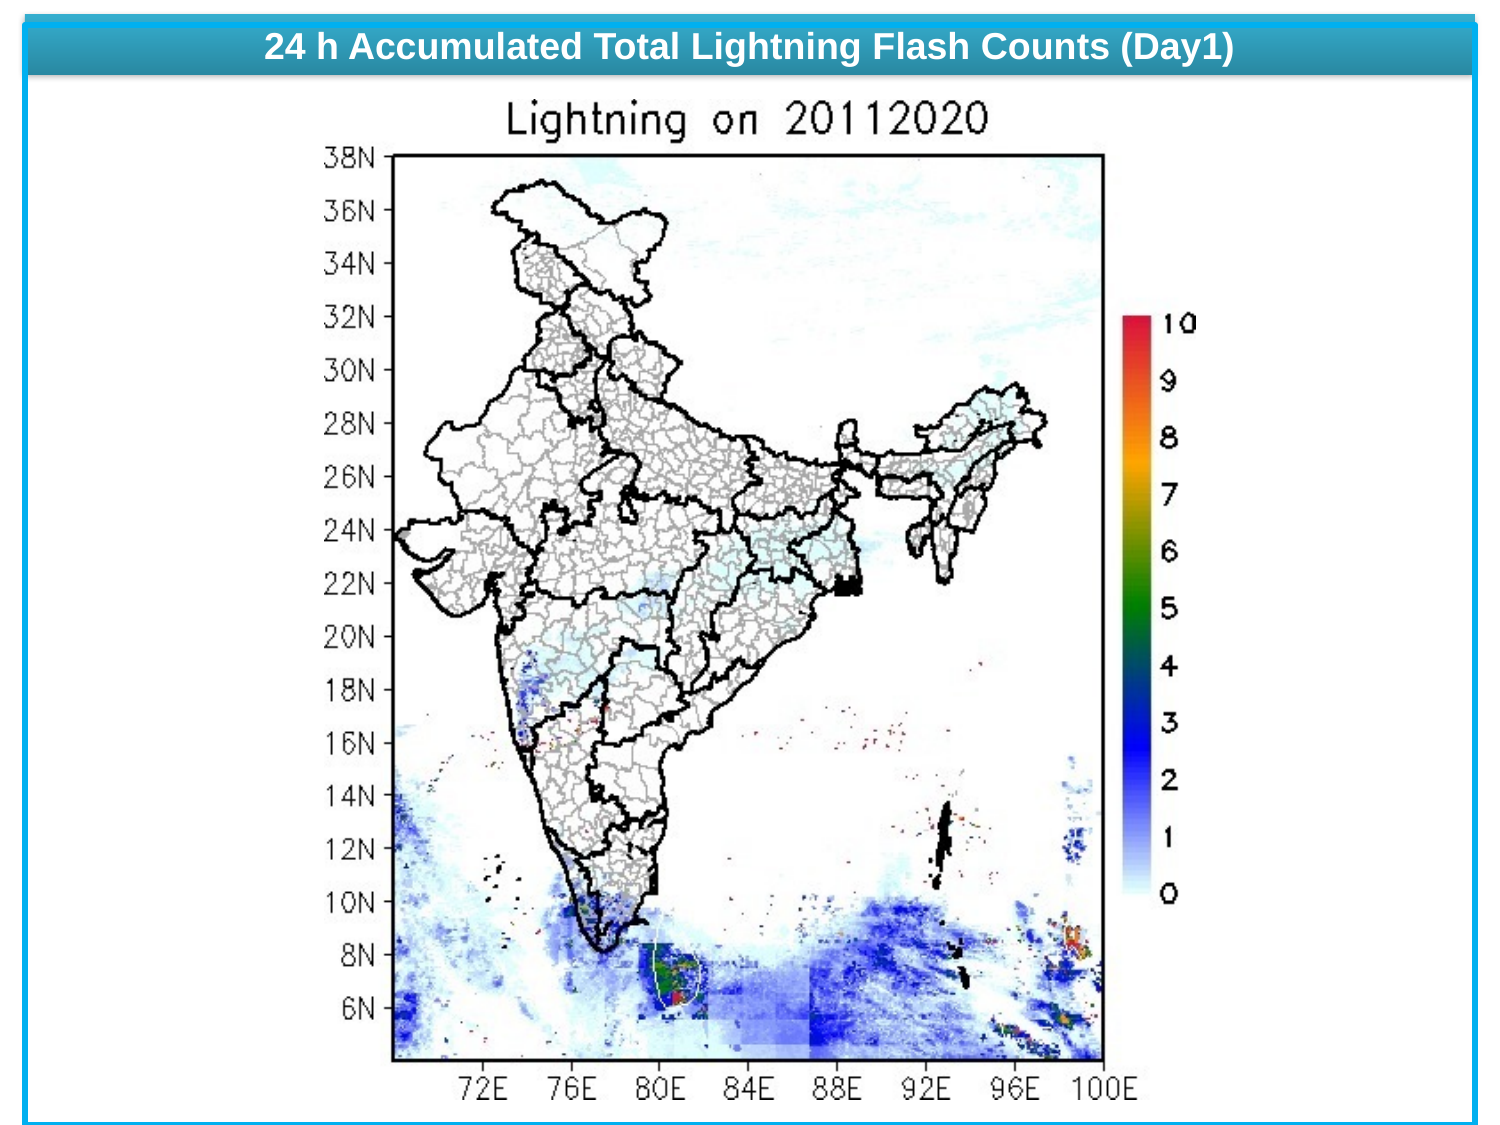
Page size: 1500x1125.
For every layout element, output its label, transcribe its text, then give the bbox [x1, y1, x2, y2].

text_box [23, 23, 1477, 1125]
text_box 24 h Accumulated Total Lightning Flash Counts (Day1) [24, 14, 1475, 23]
picture [324, 99, 1196, 1101]
